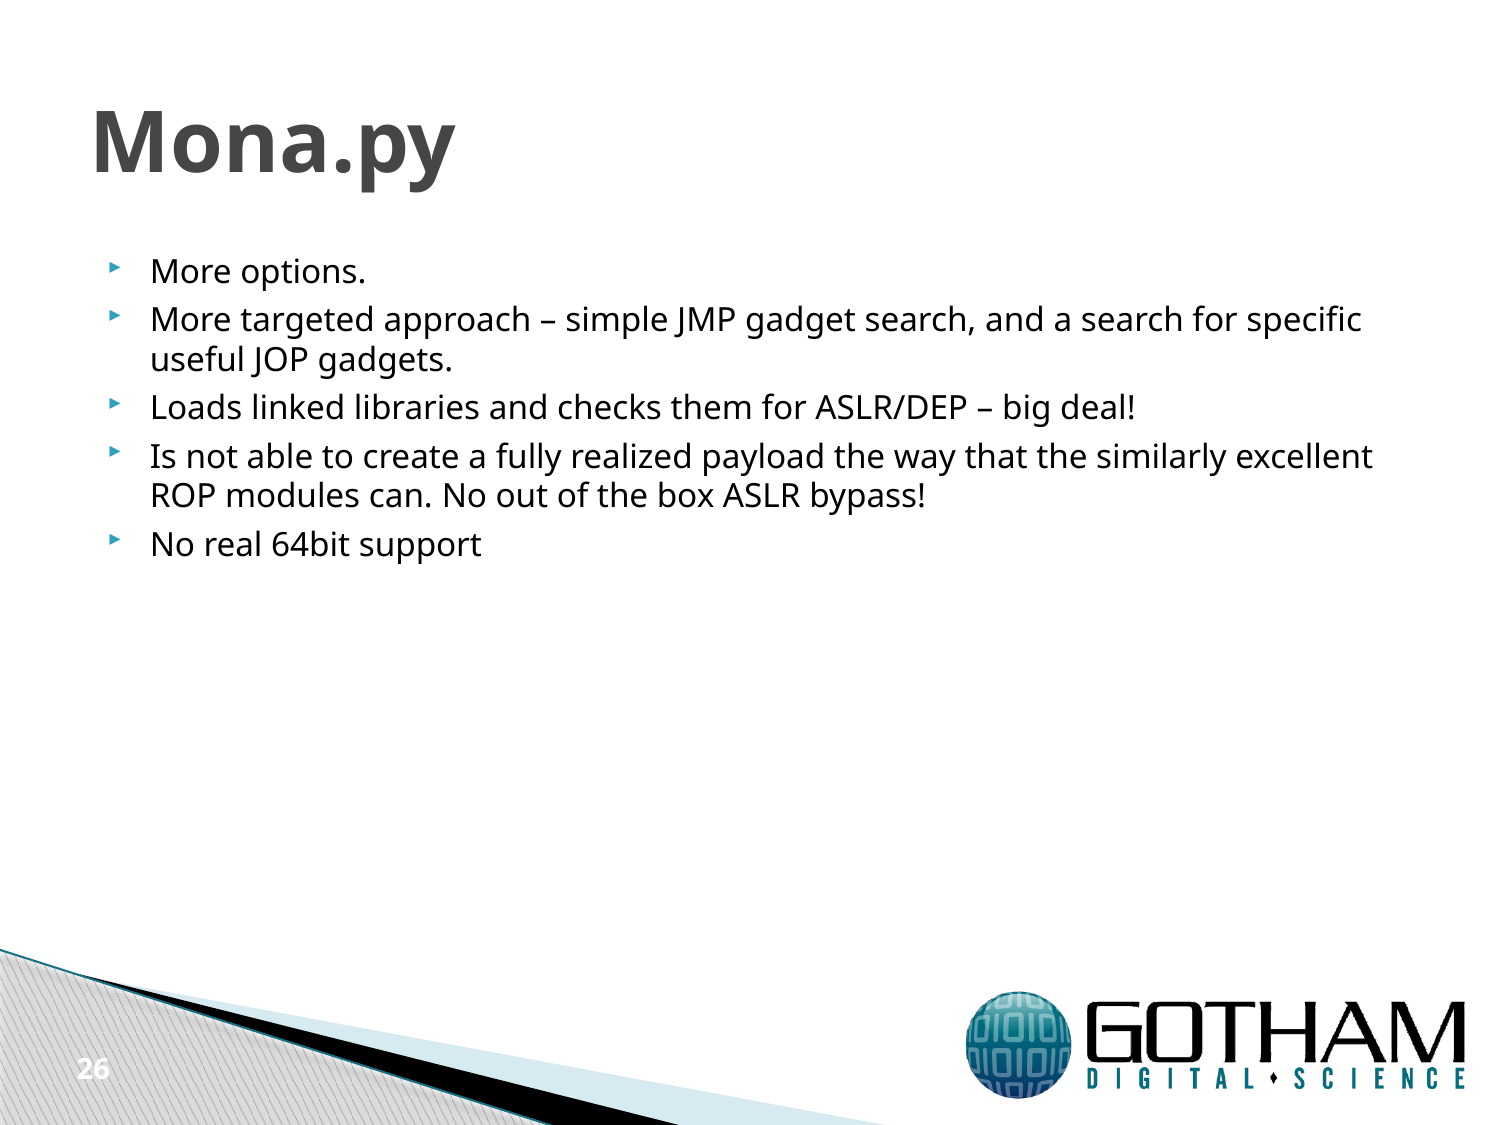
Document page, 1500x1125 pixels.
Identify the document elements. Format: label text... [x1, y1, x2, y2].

picture [962, 987, 1471, 1102]
list More options. More targeted approach – simple JMP gadget search, and a search for specific useful JOP gadgets. Loads linked libraries and checks them for ASLR/DEP – big deal! Is not able to create a fully realized payload the way that the similarly excellent ROP modules can. No out of the box ASLR bypass! No real 64bit support [75, 243, 1425, 986]
title Mona.py [75, 45, 1425, 233]
